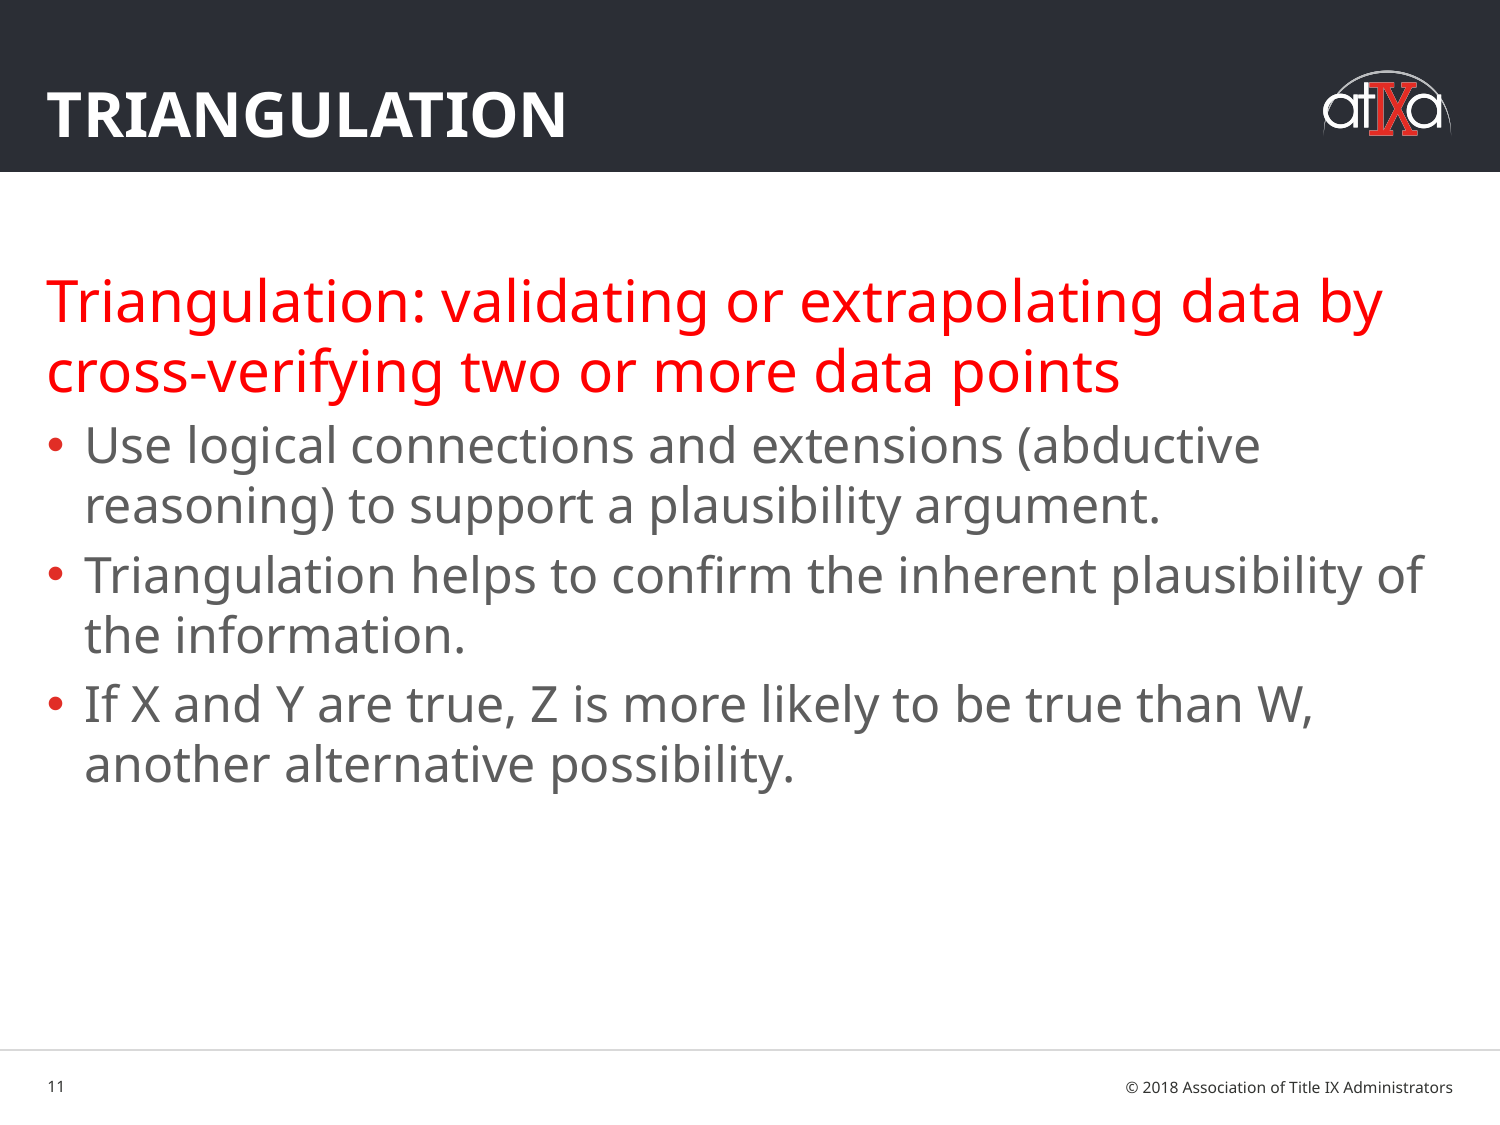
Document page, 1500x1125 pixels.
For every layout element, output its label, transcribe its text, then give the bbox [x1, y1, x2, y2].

picture [1320, 68, 1454, 138]
title TRIANGULATION [46, 37, 1305, 150]
list Triangulation: validating or extrapolating data by cross-verifying two or more data points Use logical connections and extensions (abductive reasoning) to support a plausibility argument. Triangulation helps to confirm the inherent plausibility of the information. If X and Y are true, Z is more likely to be true than W, another alternative possibility. [46, 264, 1454, 965]
text_box [302, 0, 452, 147]
